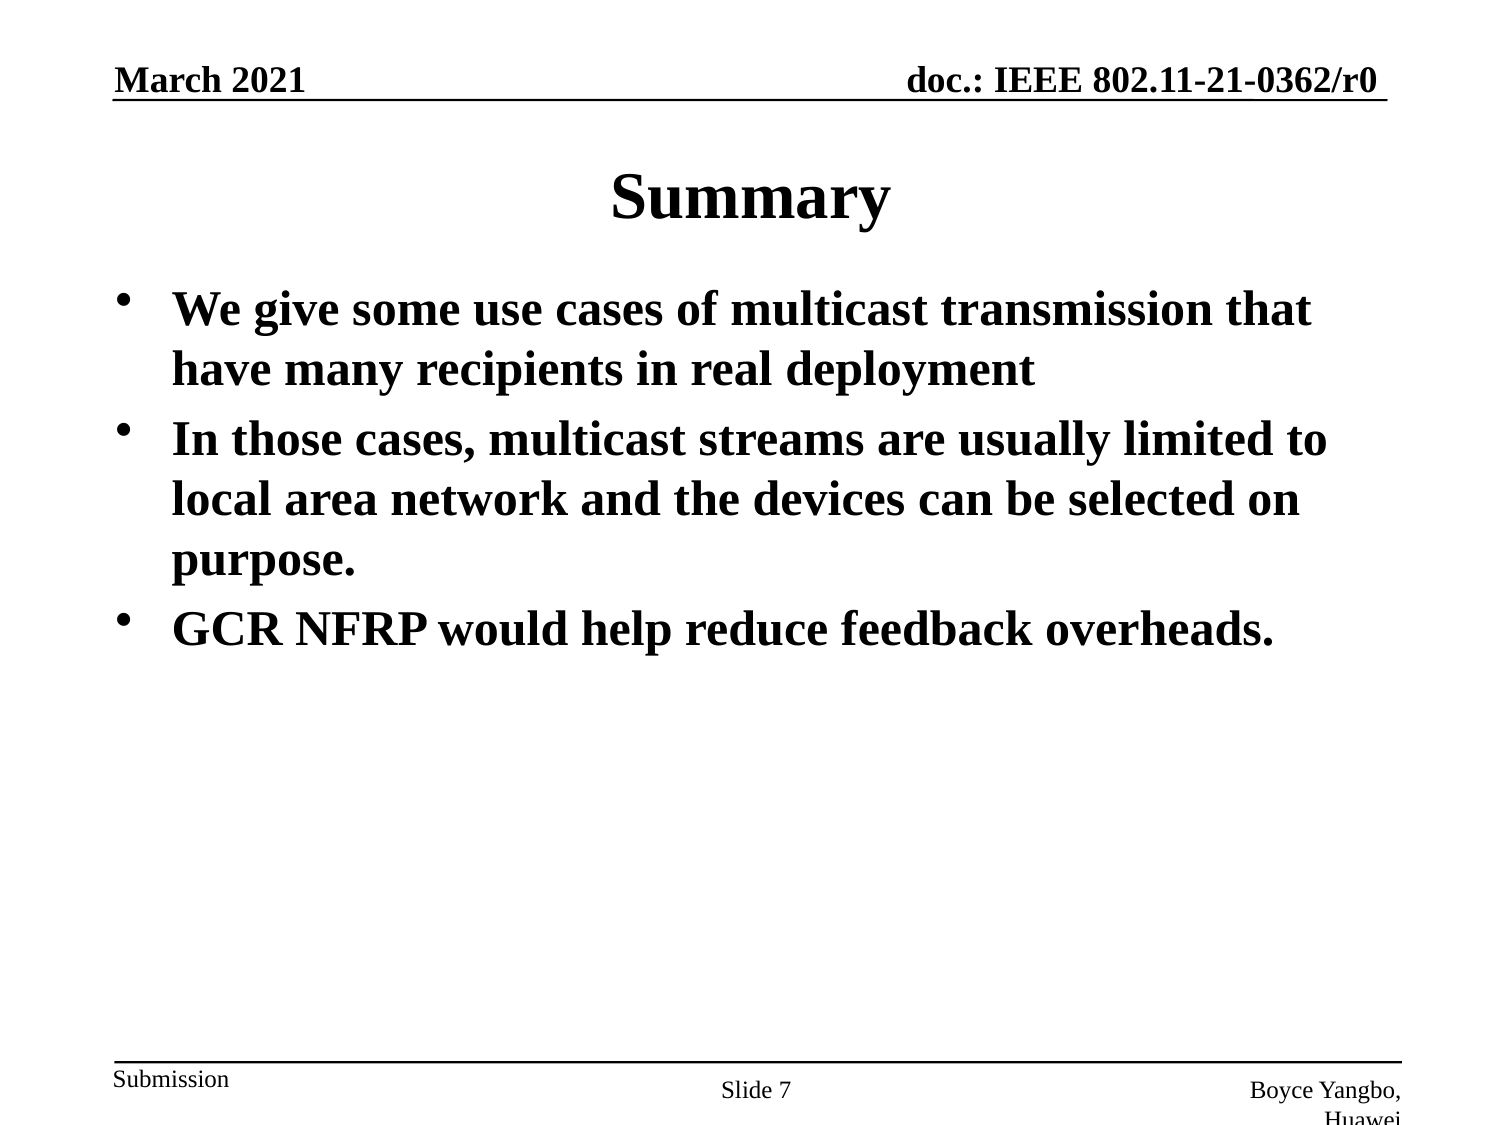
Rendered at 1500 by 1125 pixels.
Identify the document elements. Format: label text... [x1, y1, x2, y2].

title Summary [114, 103, 1390, 279]
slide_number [114, 54, 309, 101]
list We give some use cases of multicast transmission that have many recipients in real deployment In those cases, multicast streams are usually limited to local area network and the devices can be selected on purpose. GCR NFRP would help reduce feedback overheads. [100, 268, 1376, 1047]
slide_number Slide 7 [712, 1073, 800, 1105]
footer Boyce Yangbo, Huawei [1186, 1073, 1402, 1105]
